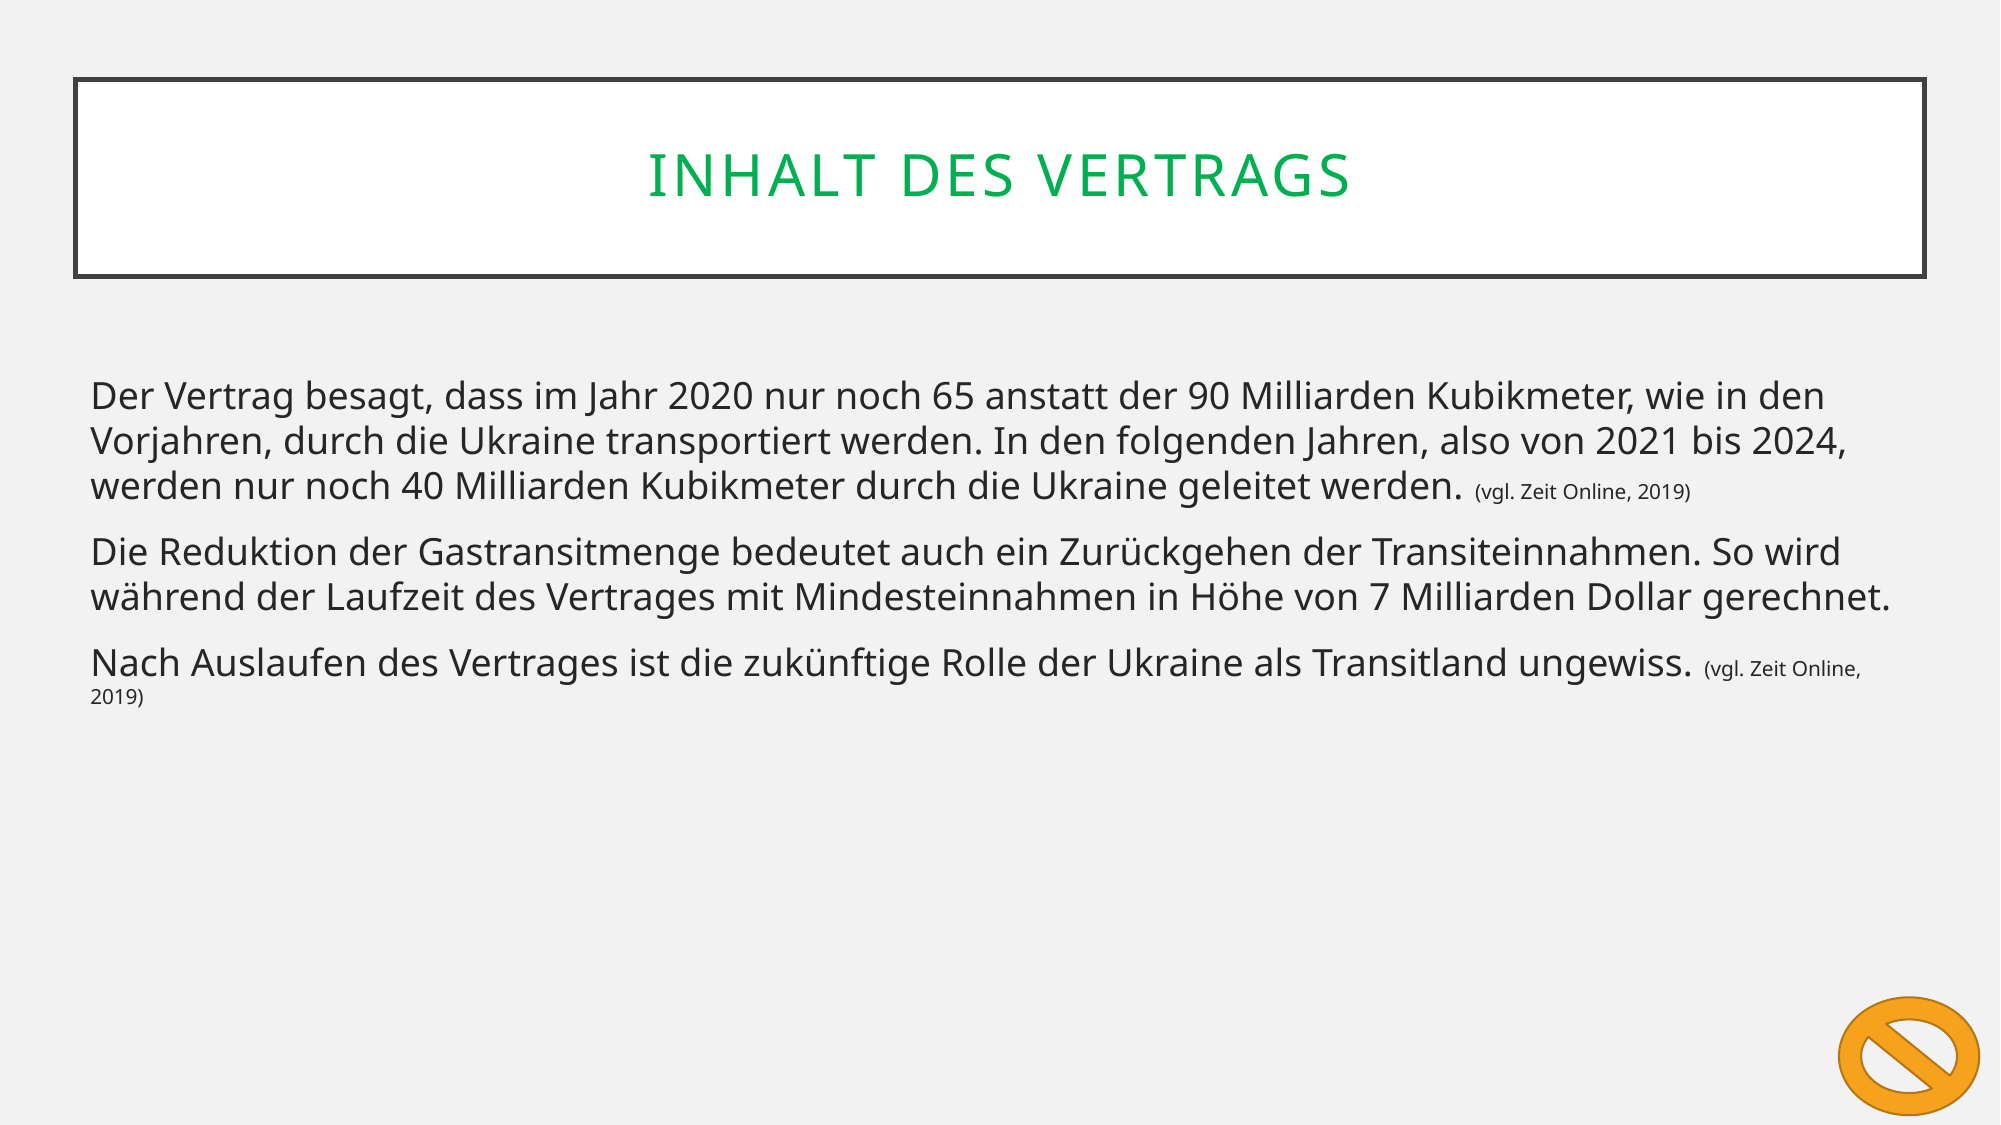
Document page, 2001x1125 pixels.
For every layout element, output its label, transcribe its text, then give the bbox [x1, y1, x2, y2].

text_box Inhalt des Vertrags [75, 79, 1925, 277]
text_box [1837, 996, 1981, 1117]
list Der Vertrag besagt, dass im Jahr 2020 nur noch 65 anstatt der 90 Milliarden Kubikmeter, wie in den Vorjahren, durch die Ukraine transportiert werden. In den folgenden Jahren, also von 2021 bis 2024, werden nur noch 40 Milliarden Kubikmeter durch die Ukraine geleitet werden. (vgl. Zeit Online, 2019) Die Reduktion der Gastransitmenge bedeutet auch ein Zurückgehen der Transiteinnahmen. So wird während der Laufzeit des Vertrages mit Mindesteinnahmen in Höhe von 7 Milliarden Dollar gerechnet. Nach Auslaufen des Vertrages ist die zukünftige Rolle der Ukraine als Transitland ungewiss. (vgl. Zeit Online, 2019) [75, 364, 1925, 1046]
